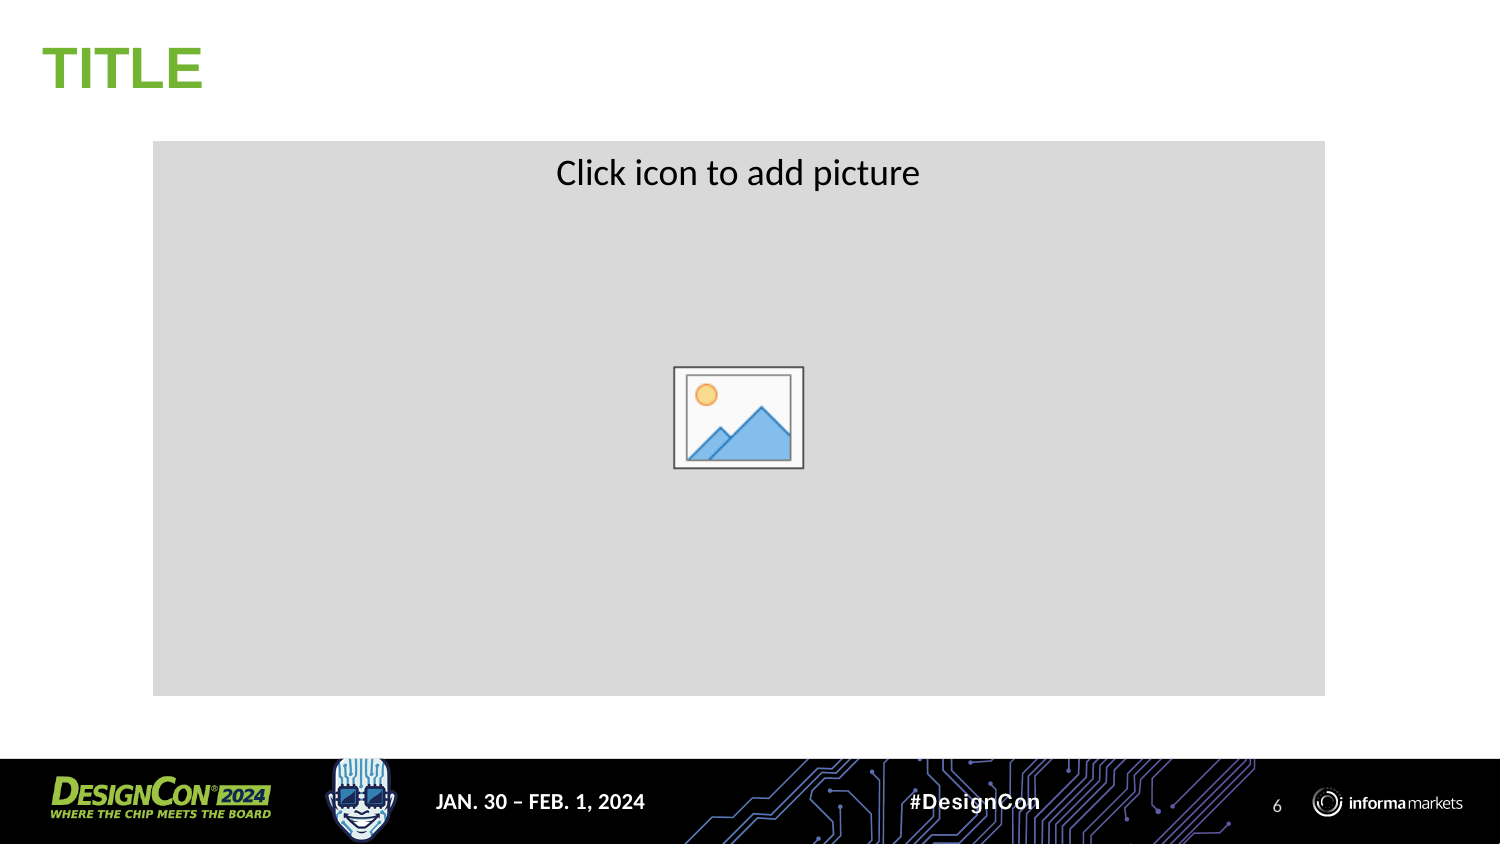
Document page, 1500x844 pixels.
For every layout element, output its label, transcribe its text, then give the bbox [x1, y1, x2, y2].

title TITLE [27, 22, 1318, 129]
picture [0, 0, 1500, 844]
text_box 6 [1124, 782, 1298, 828]
